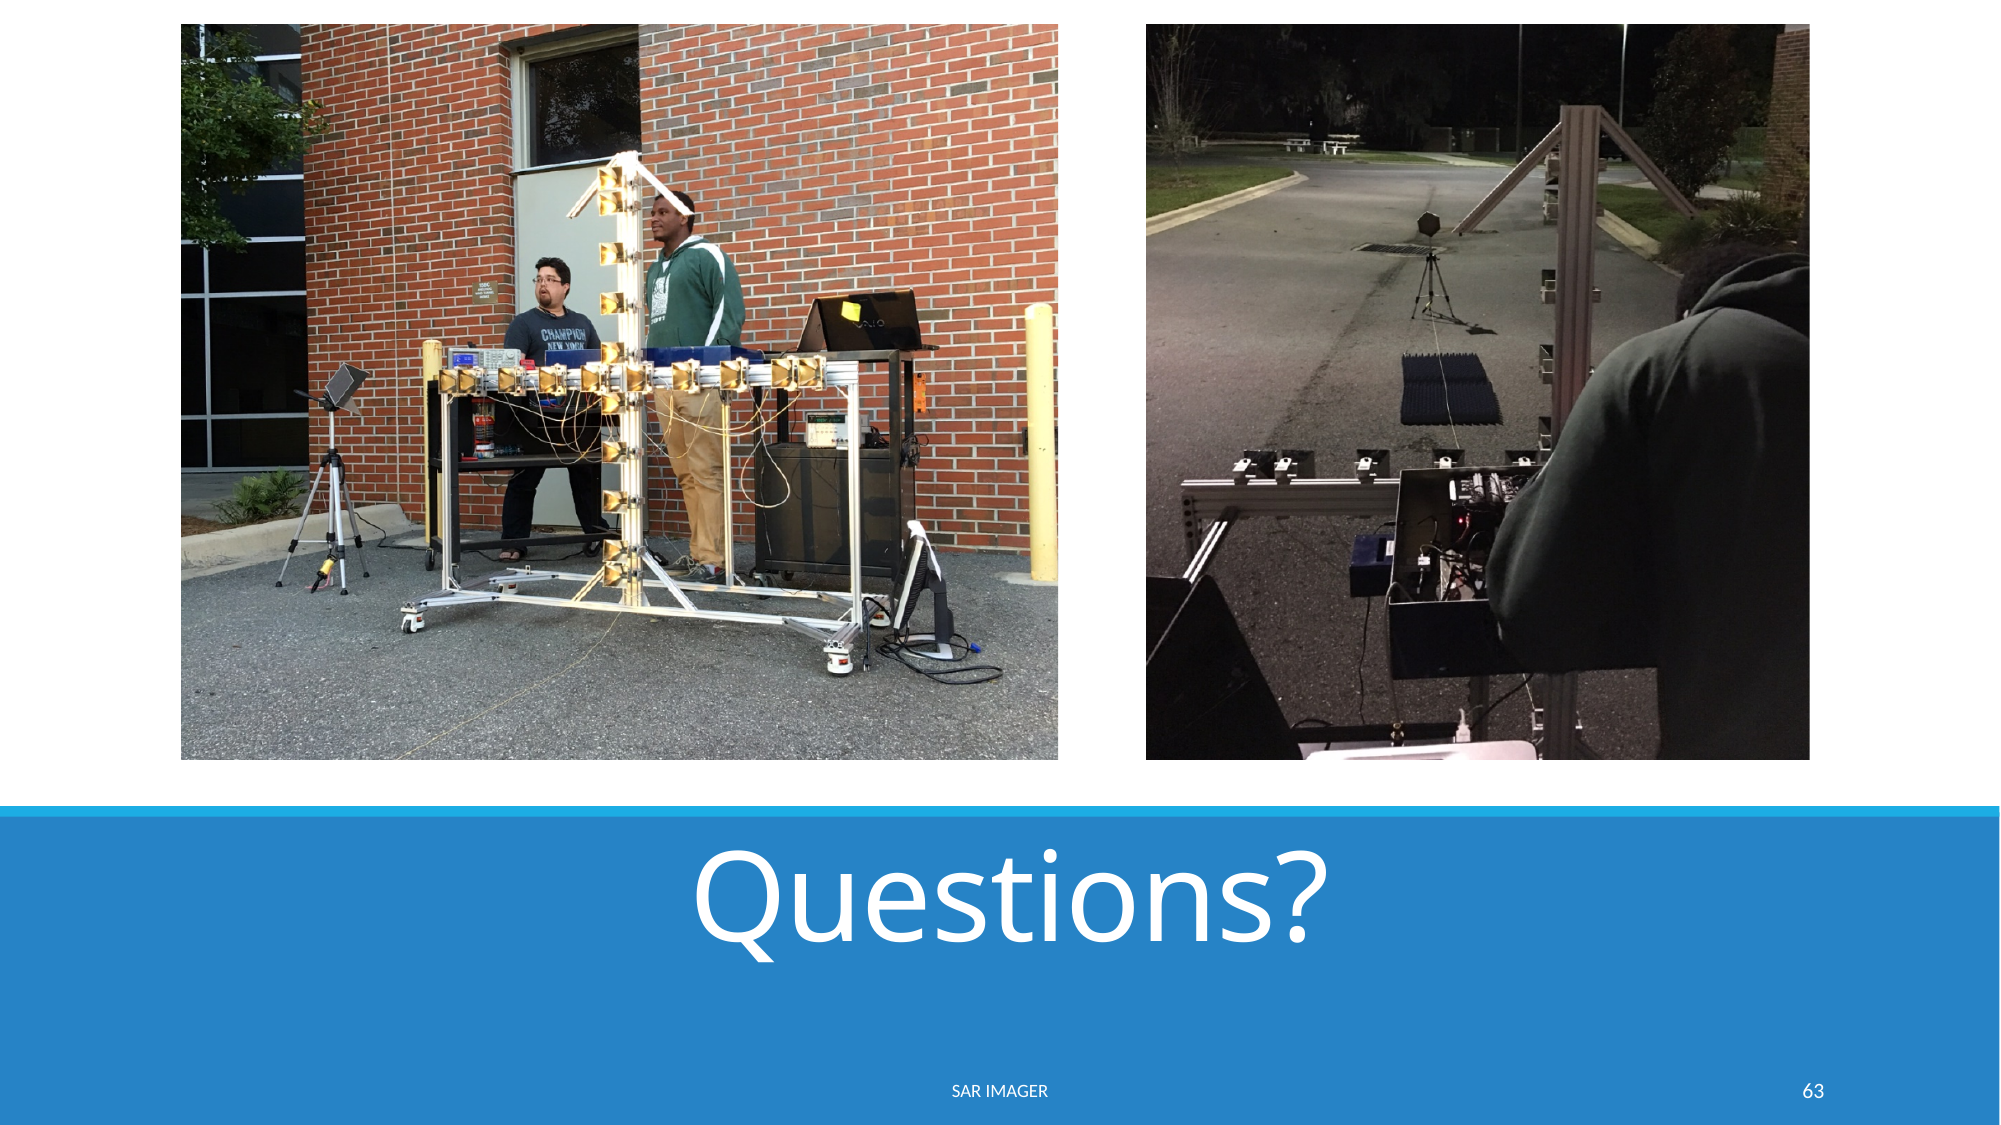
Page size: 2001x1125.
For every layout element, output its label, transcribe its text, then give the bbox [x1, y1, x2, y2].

footer SAR Imager [604, 1059, 1396, 1120]
picture [1109, 24, 1846, 759]
picture [181, 0, 1059, 832]
title Questions? [180, 832, 1839, 968]
slide_number 63 [1624, 1059, 1840, 1120]
